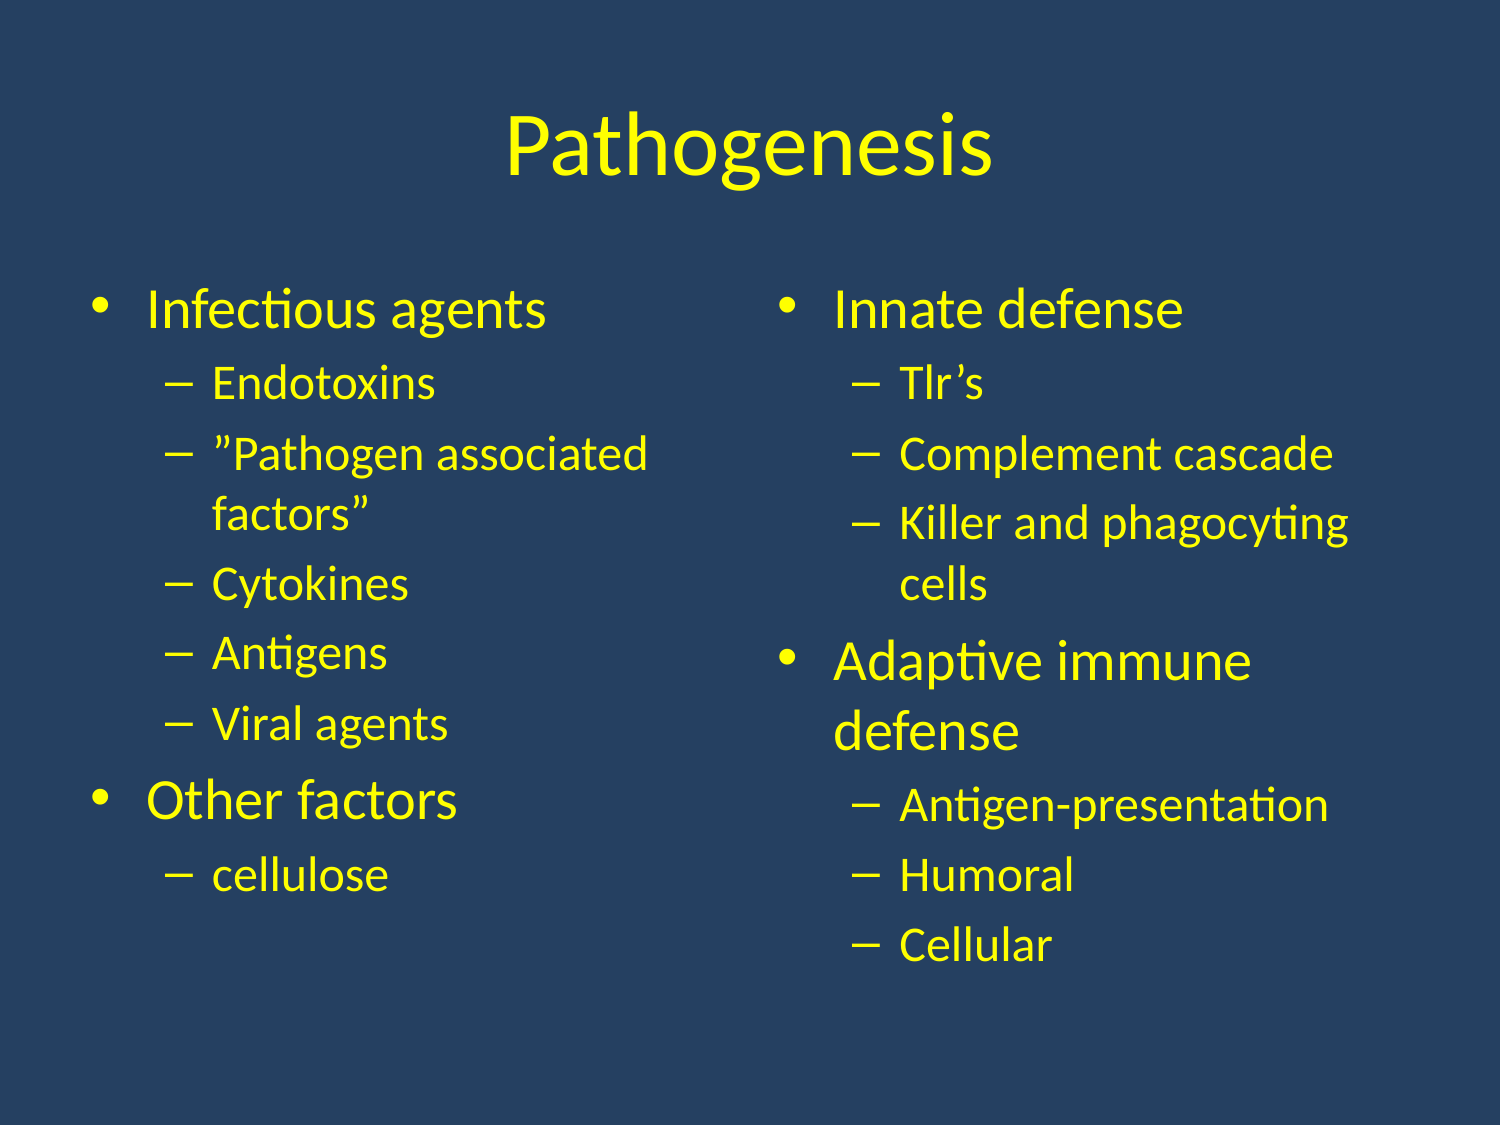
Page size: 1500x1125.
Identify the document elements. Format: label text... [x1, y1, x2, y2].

list Infectious agents Endotoxins ”Pathogen associated factors” Cytokines Antigens Viral agents Other factors cellulose [74, 262, 738, 1006]
list Innate defense Tlr’s Complement cascade Killer and phagocyting cells Adaptive immune defense Antigen-presentation Humoral Cellular [762, 262, 1426, 1006]
title Pathogenesis [74, 44, 1426, 233]
